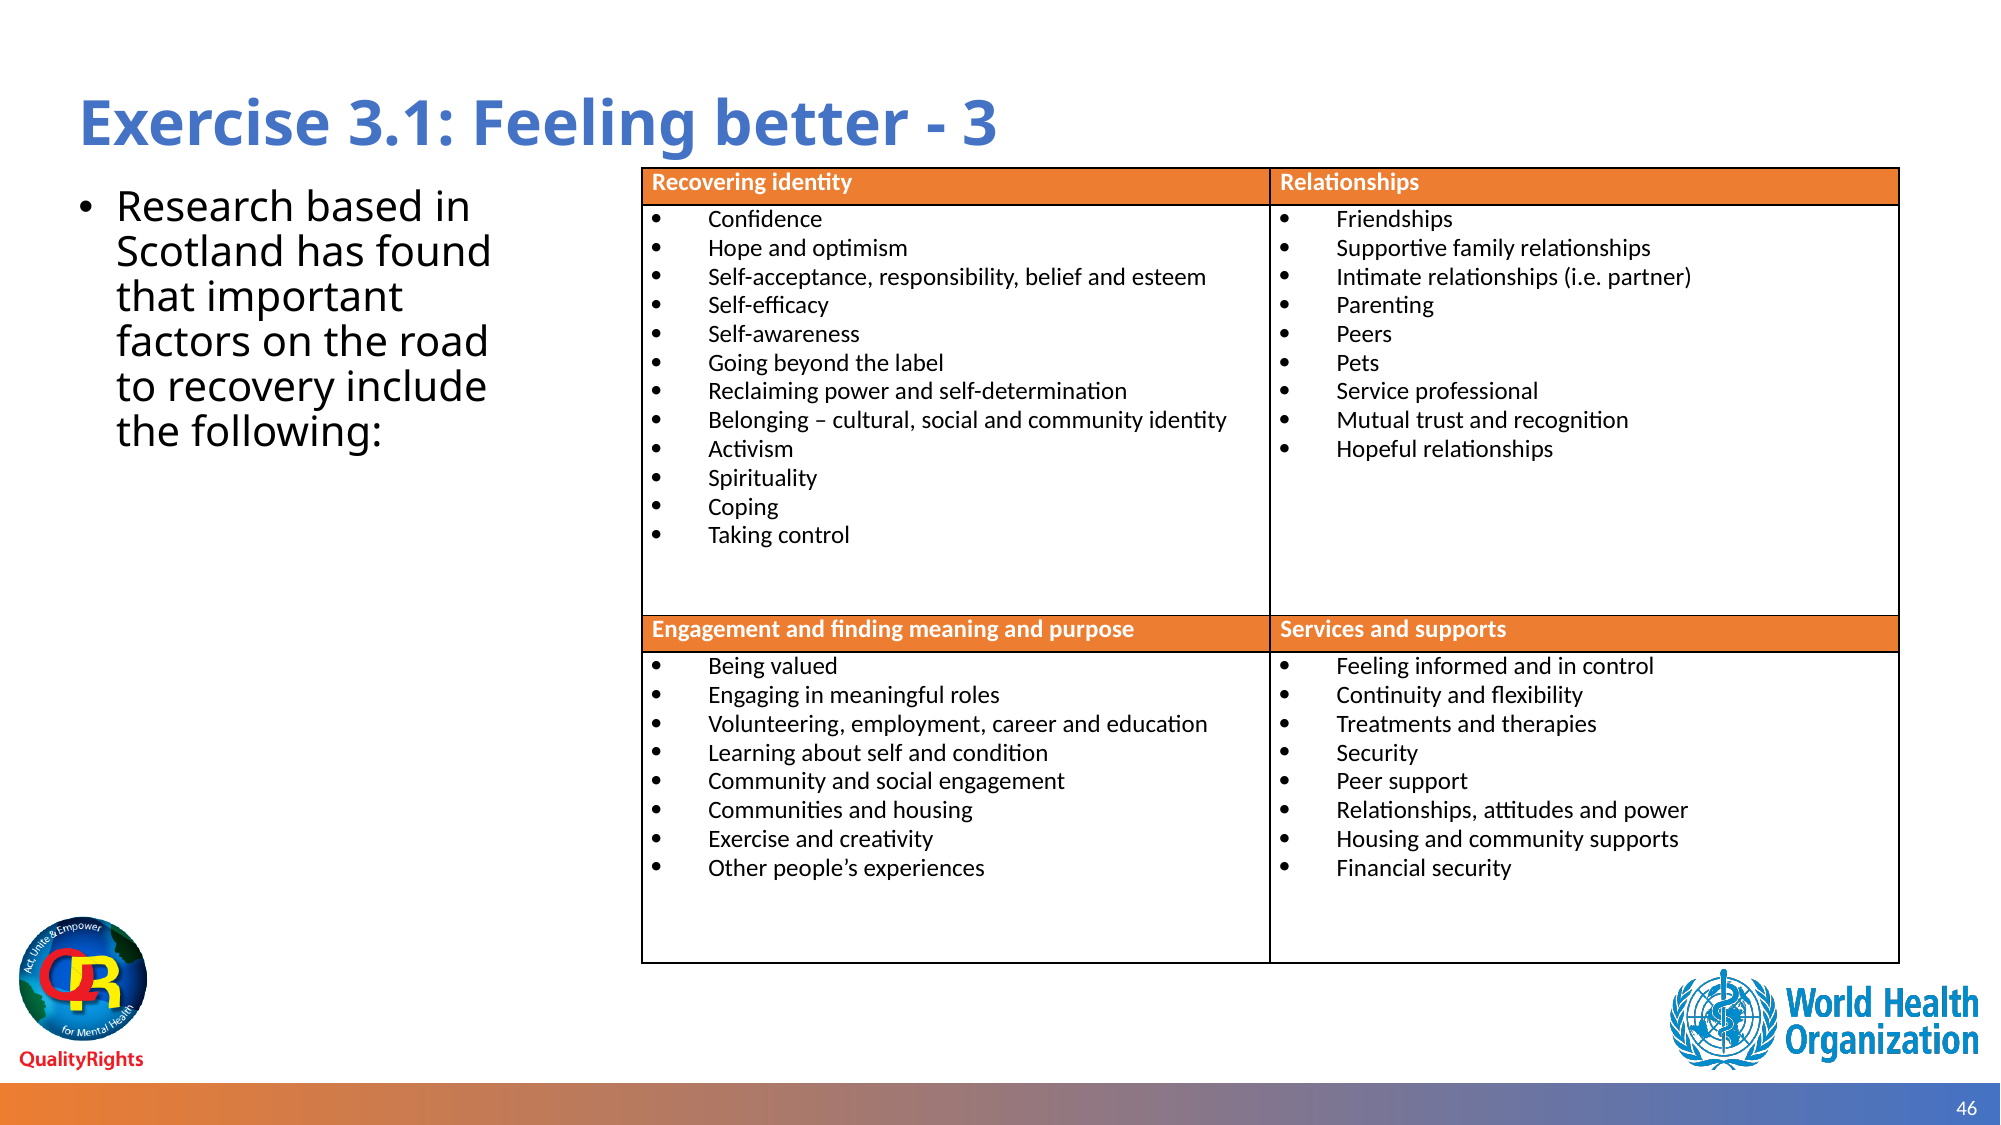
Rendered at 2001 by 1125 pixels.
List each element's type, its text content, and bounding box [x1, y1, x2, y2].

picture [0, 899, 162, 1083]
picture [1738, 1019, 1744, 1030]
picture [1706, 1038, 1722, 1046]
picture [1716, 1064, 1731, 1070]
picture [1689, 993, 1706, 1016]
picture [1701, 979, 1721, 992]
table_cell Friendships Supportive family relationships Intimate relationships (i.e. partner) Parenting Peers Pets Service professional Mutual trust and recognition Hopeful relationships [1271, 206, 1898, 615]
picture [1698, 1047, 1750, 1060]
picture [1727, 980, 1742, 987]
picture [1701, 1042, 1722, 1054]
title Exercise 3.1: Feeling better - 3 [63, 84, 1671, 156]
picture [1711, 1031, 1722, 1038]
table_cell Confidence Hope and optimism Self-acceptance, responsibility, belief and esteem Self-efficacy Self-awareness Going beyond the label Reclaiming power and self-determination Belonging – cultural, social and community identity Activism Spirituality Coping Taking control [643, 206, 1269, 615]
table_cell Being valued Engaging in meaningful roles Volunteering, employment, career and education Learning about self and condition Community and social engagement Communities and housing Exercise and creativity Other people’s experiences [643, 653, 1269, 962]
picture [1670, 1030, 1715, 1070]
picture [1747, 1019, 1758, 1041]
list Research based in Scotland has found that important factors on the road to recovery include the following: [63, 178, 524, 917]
picture [1692, 1031, 1700, 1042]
picture [1742, 1019, 1751, 1034]
picture [1725, 1042, 1747, 1054]
picture [1747, 992, 1758, 1016]
table_cell Feeling informed and in control Continuity and flexibility Treatments and therapies Security Peer support Relationships, attitudes and power Housing and community supports Financial security [1271, 653, 1898, 962]
table_cell Engagement and finding meaning and purpose [643, 616, 1269, 651]
picture [1727, 969, 1978, 1070]
picture [1958, 1000, 1962, 1012]
table_cell Services and supports [1271, 616, 1898, 651]
picture [1744, 1003, 1751, 1016]
picture [1704, 1004, 1712, 1015]
picture [1670, 969, 1721, 1047]
table_header Recovering identity [643, 169, 1269, 204]
picture [1704, 1019, 1711, 1031]
picture [1711, 995, 1721, 1004]
table_header Relationships [1271, 169, 1898, 204]
picture [1758, 1004, 1765, 1035]
